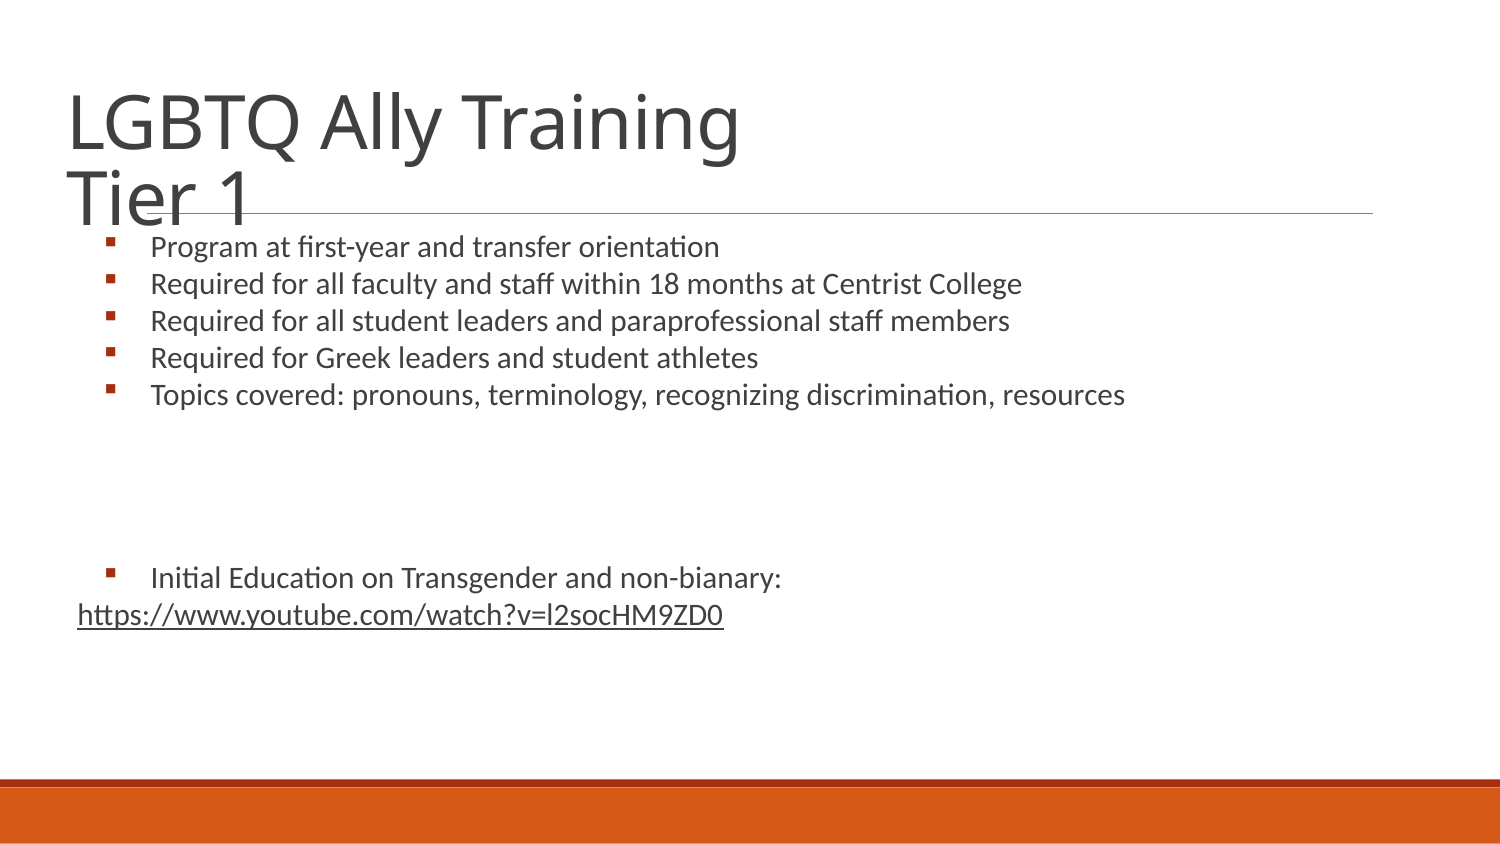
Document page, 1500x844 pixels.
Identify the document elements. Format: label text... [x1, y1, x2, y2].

list Program at first-year and transfer orientation Required for all faculty and staff within 18 months at Centrist College Required for all student leaders and paraprofessional staff members Required for Greek leaders and student athletes Topics covered: pronouns, terminology, recognizing discrimination, resources Initial Education on Transgender and non-bianary: https://www.youtube.com/watch?v=l2socHM9ZD0 [51, 215, 1449, 777]
title LGBTQ Ally Training Tier 1 [51, 72, 1449, 167]
